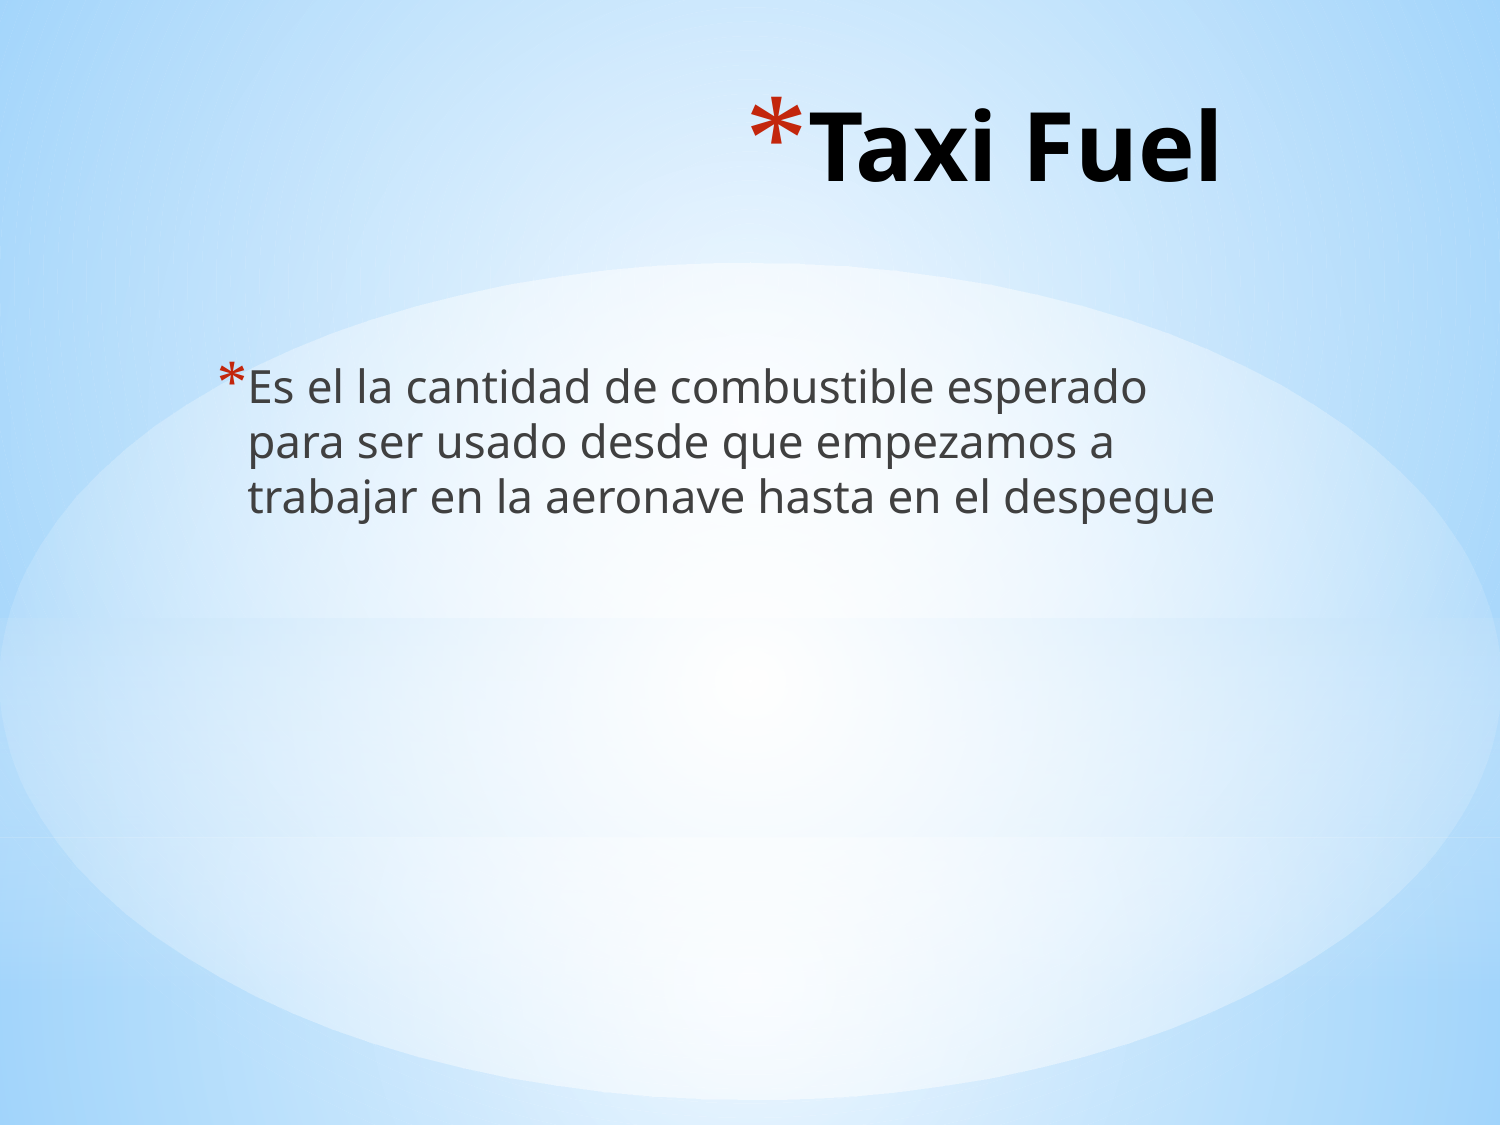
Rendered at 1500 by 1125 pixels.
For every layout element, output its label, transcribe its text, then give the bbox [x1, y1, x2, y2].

title Taxi Fuel [171, 78, 1240, 266]
list Es el la cantidad de combustible esperado para ser usado desde que empezamos a trabajar en la aeronave hasta en el despegue [194, 349, 1245, 920]
